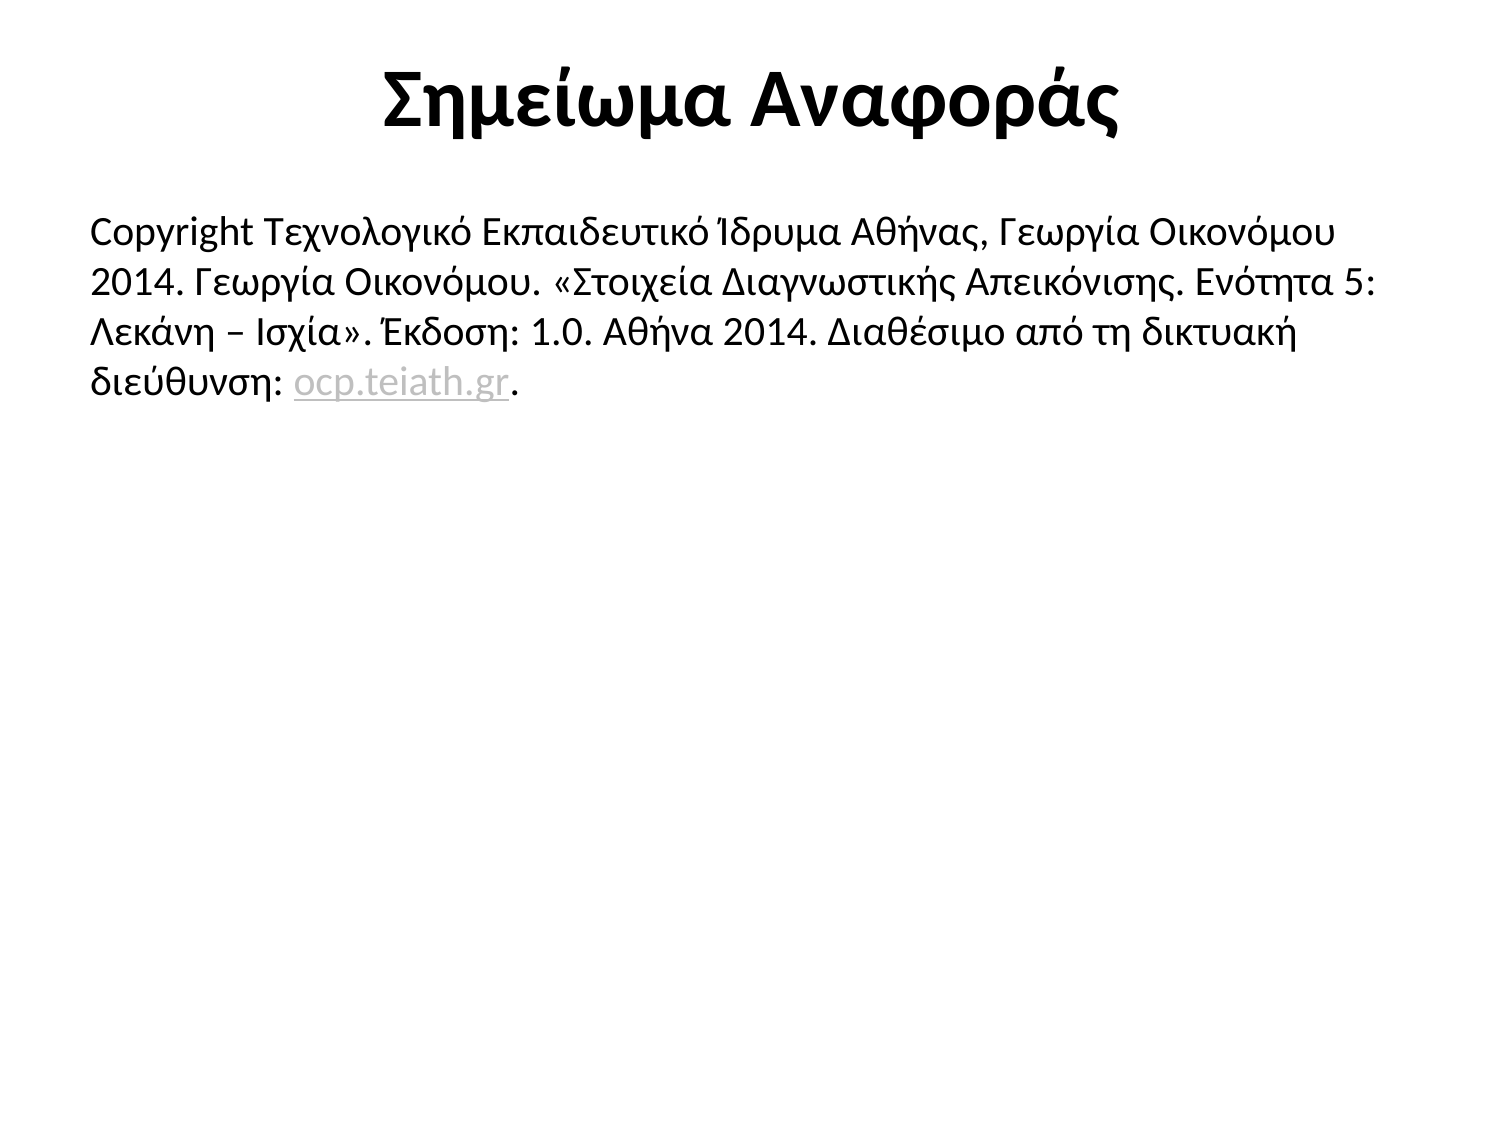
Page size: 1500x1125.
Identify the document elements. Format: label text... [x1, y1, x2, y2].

title Σημείωμα Αναφοράς [76, 19, 1427, 169]
list Copyright Τεχνολογικό Εκπαιδευτικό Ίδρυμα Αθήνας, Γεωργία Οικονόμου 2014. Γεωργία Οικονόμου. «Στοιχεία Διαγνωστικής Απεικόνισης. Ενότητα 5: Λεκάνη – Ισχία». Έκδοση: 1.0. Αθήνα 2014. Διαθέσιμο από τη δικτυακή διεύθυνση: ocp.teiath.gr. [75, 196, 1425, 1024]
